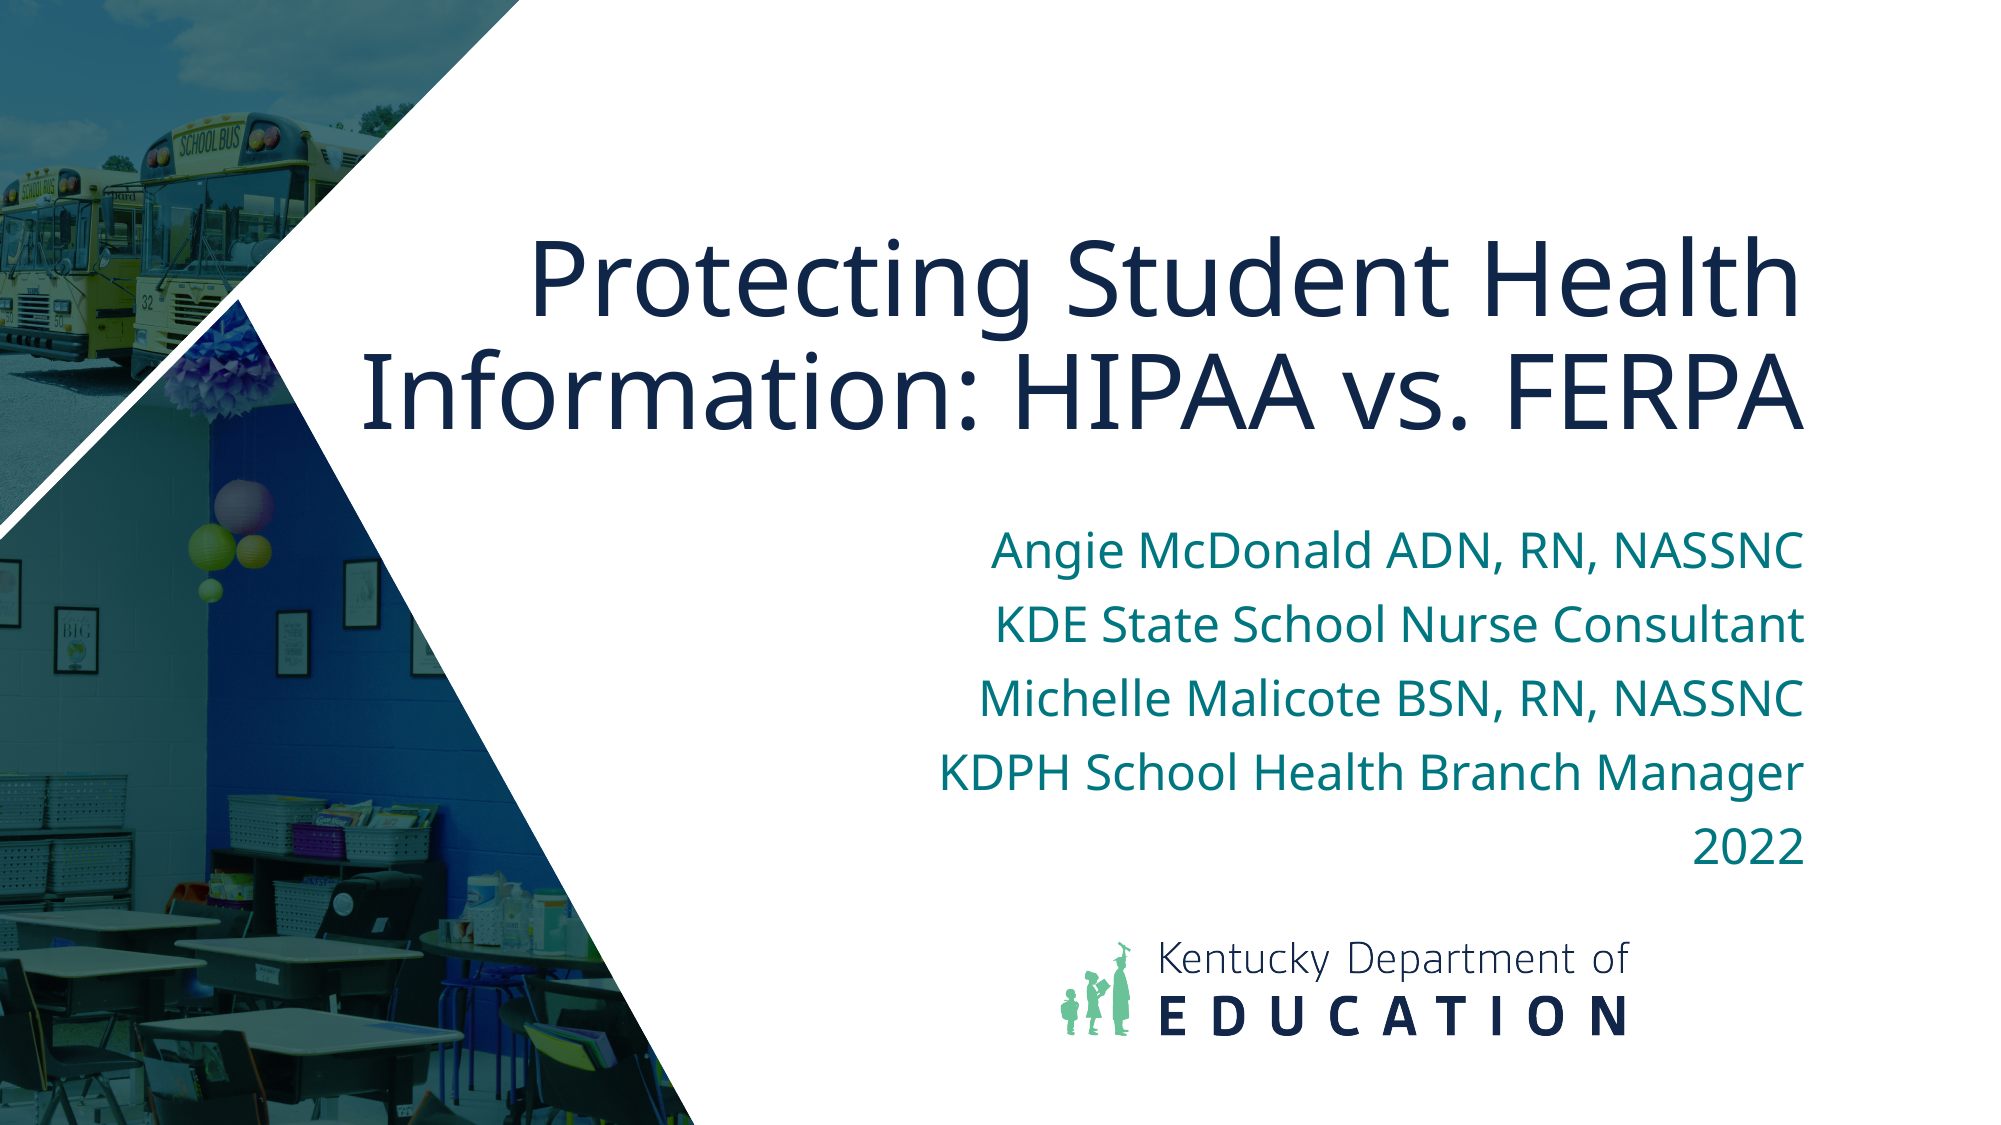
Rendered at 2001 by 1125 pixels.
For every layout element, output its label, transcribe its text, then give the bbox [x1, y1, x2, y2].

subtitle Angie McDonald ADN, RN, NASSNC KDE State School Nurse Consultant Michelle Malicote BSN, RN, NASSNC KDPH School Health Branch Manager 2022 [320, 518, 1821, 885]
picture [0, 0, 2001, 1125]
title Protecting Student Health Information: HIPAA vs. FERPA [320, 156, 1821, 461]
